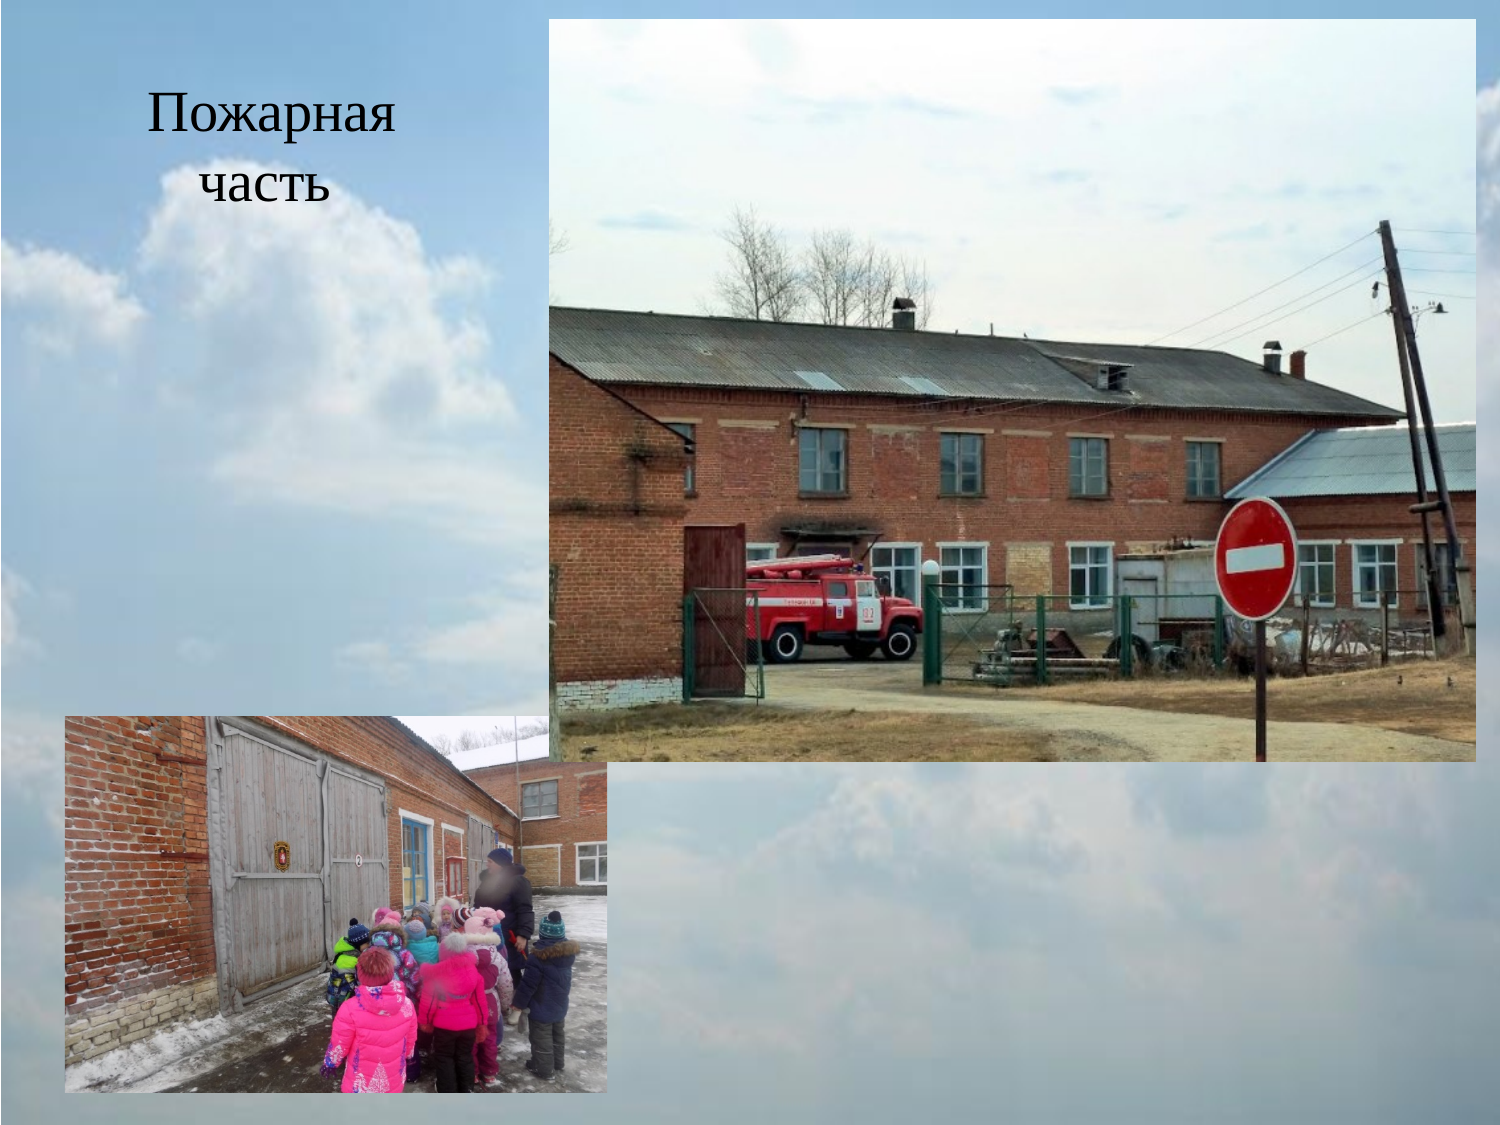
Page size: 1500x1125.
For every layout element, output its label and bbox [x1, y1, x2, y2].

picture [1, 0, 1500, 1125]
list [548, 18, 1476, 762]
